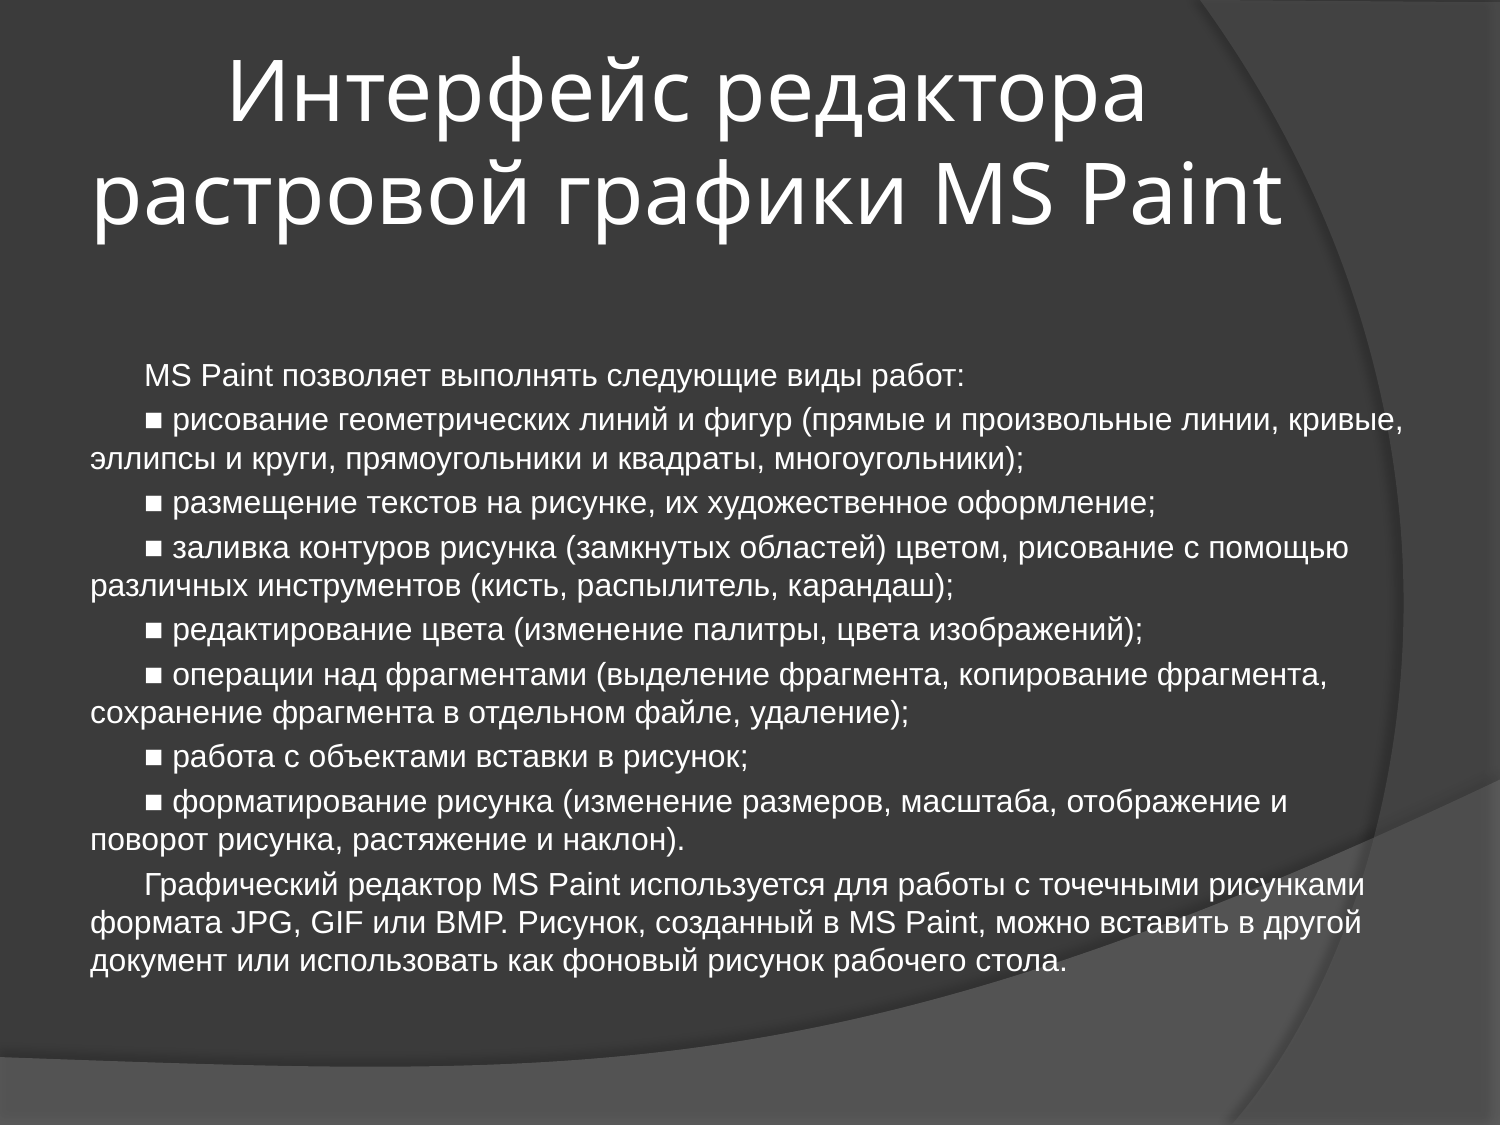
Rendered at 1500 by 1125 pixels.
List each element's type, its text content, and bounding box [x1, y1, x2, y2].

title Интерфейс редактора растровой графики MS Paint [75, 45, 1300, 233]
list MS Paint позволяет выполнять следующие виды работ: ■ рисование геометрических линий и фигур (прямые и произвольные линии, кривые, эллипсы и круги, прямоугольники и квадраты, многоугольники); ■ размещение текстов на рисунке, их художественное оформление; ■ заливка контуров рисунка (замкнутых областей) цветом, рисование с помощью различных инструментов (кисть, распылитель, карандаш); ■ редактирование цвета (изменение палитры, цвета изображений); ■ операции над фрагментами (выделение фрагмента, копирование фрагмента, сохранение фрагмента в отдельном файле, удаление); ■ работа с объектами вставки в рисунок; ■ форматирование рисунка (изменение размеров, масштаба, отображение и поворот рисунка, растяжение и наклон). Графический редактор MS Paint используется для работы с точечными рисунками формата JPG, GIF или BMP. Рисунок, созданный в MS Paint, можно вставить в другой документ или использовать как фоновый рисунок рабочего стола. [75, 302, 1425, 1083]
